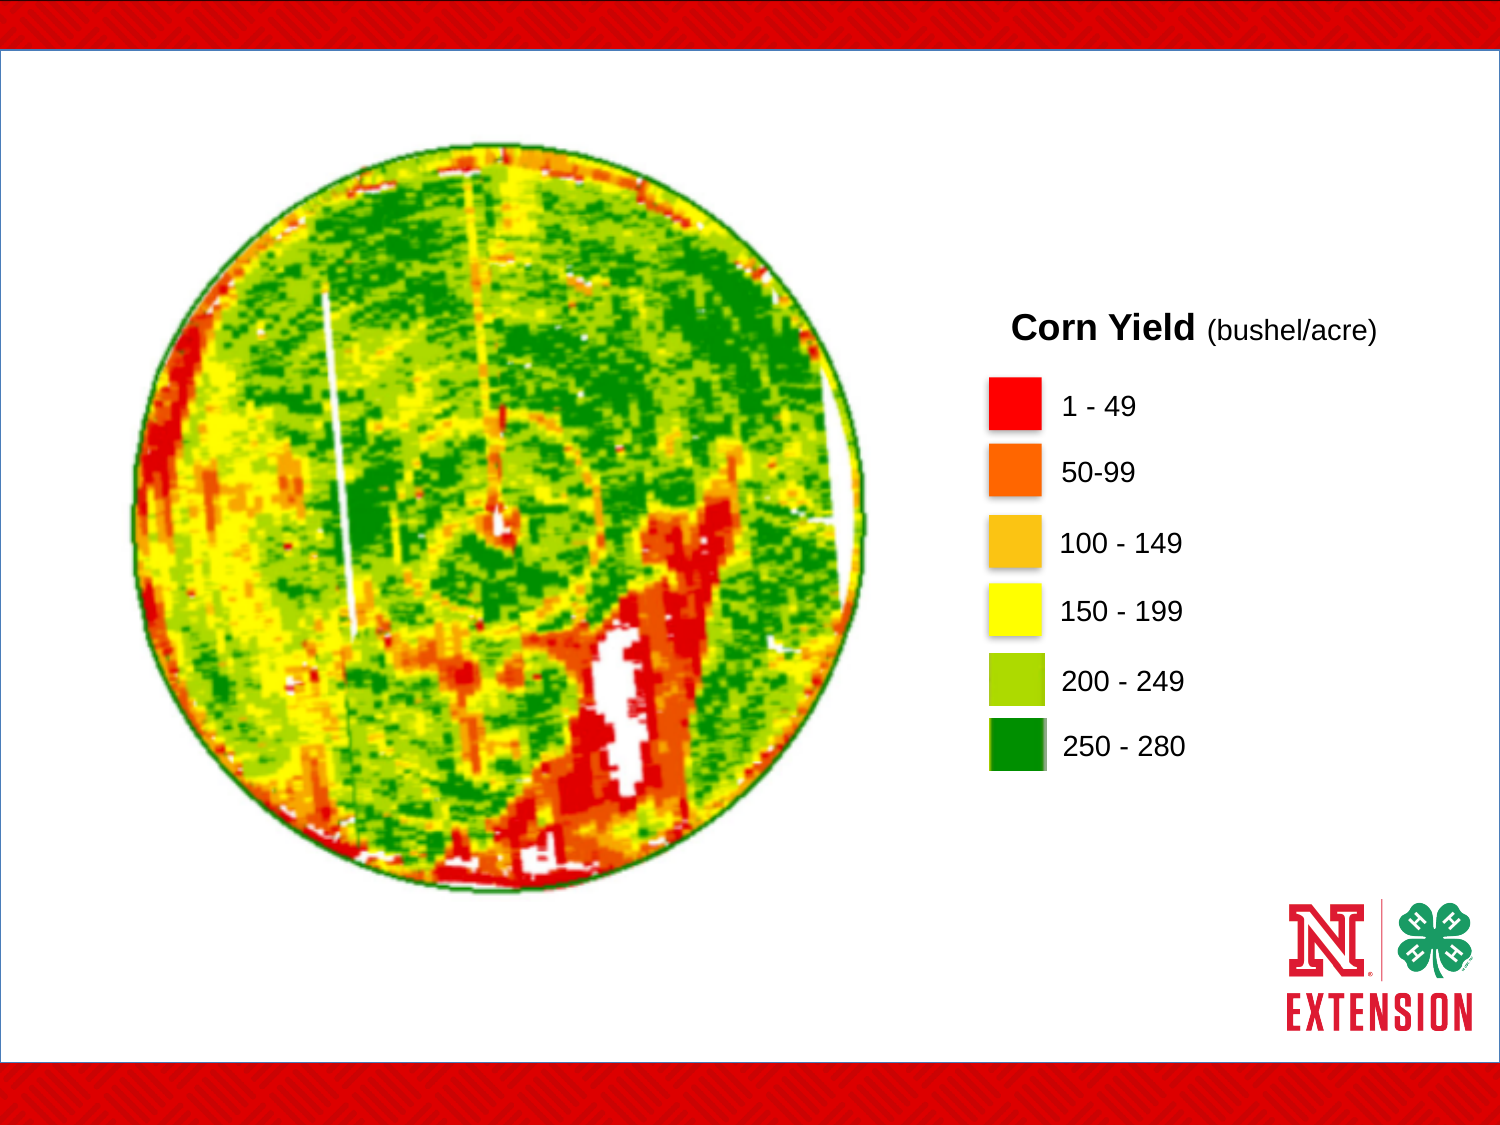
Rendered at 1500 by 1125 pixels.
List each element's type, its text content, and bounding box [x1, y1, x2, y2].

picture [121, 131, 876, 902]
picture [0, 1063, 1500, 1125]
text_box [988, 583, 1042, 637]
text_box 150 - 199 [1045, 585, 1388, 635]
picture [988, 652, 1060, 706]
text_box 50-99 [1046, 445, 1389, 496]
text_box 1 - 49 [1046, 379, 1390, 430]
picture [988, 717, 1048, 772]
text_box 200 - 249 [1061, 655, 1389, 705]
text_box Corn Yield (bushel/acre) [996, 295, 1416, 356]
text_box 250 - 280 [1050, 720, 1391, 770]
text_box [988, 443, 1042, 497]
picture [0, 0, 1500, 49]
picture [1287, 899, 1473, 1031]
text_box [988, 377, 1042, 431]
text_box 100 - 149 [1044, 516, 1387, 567]
text_box [988, 514, 1042, 568]
